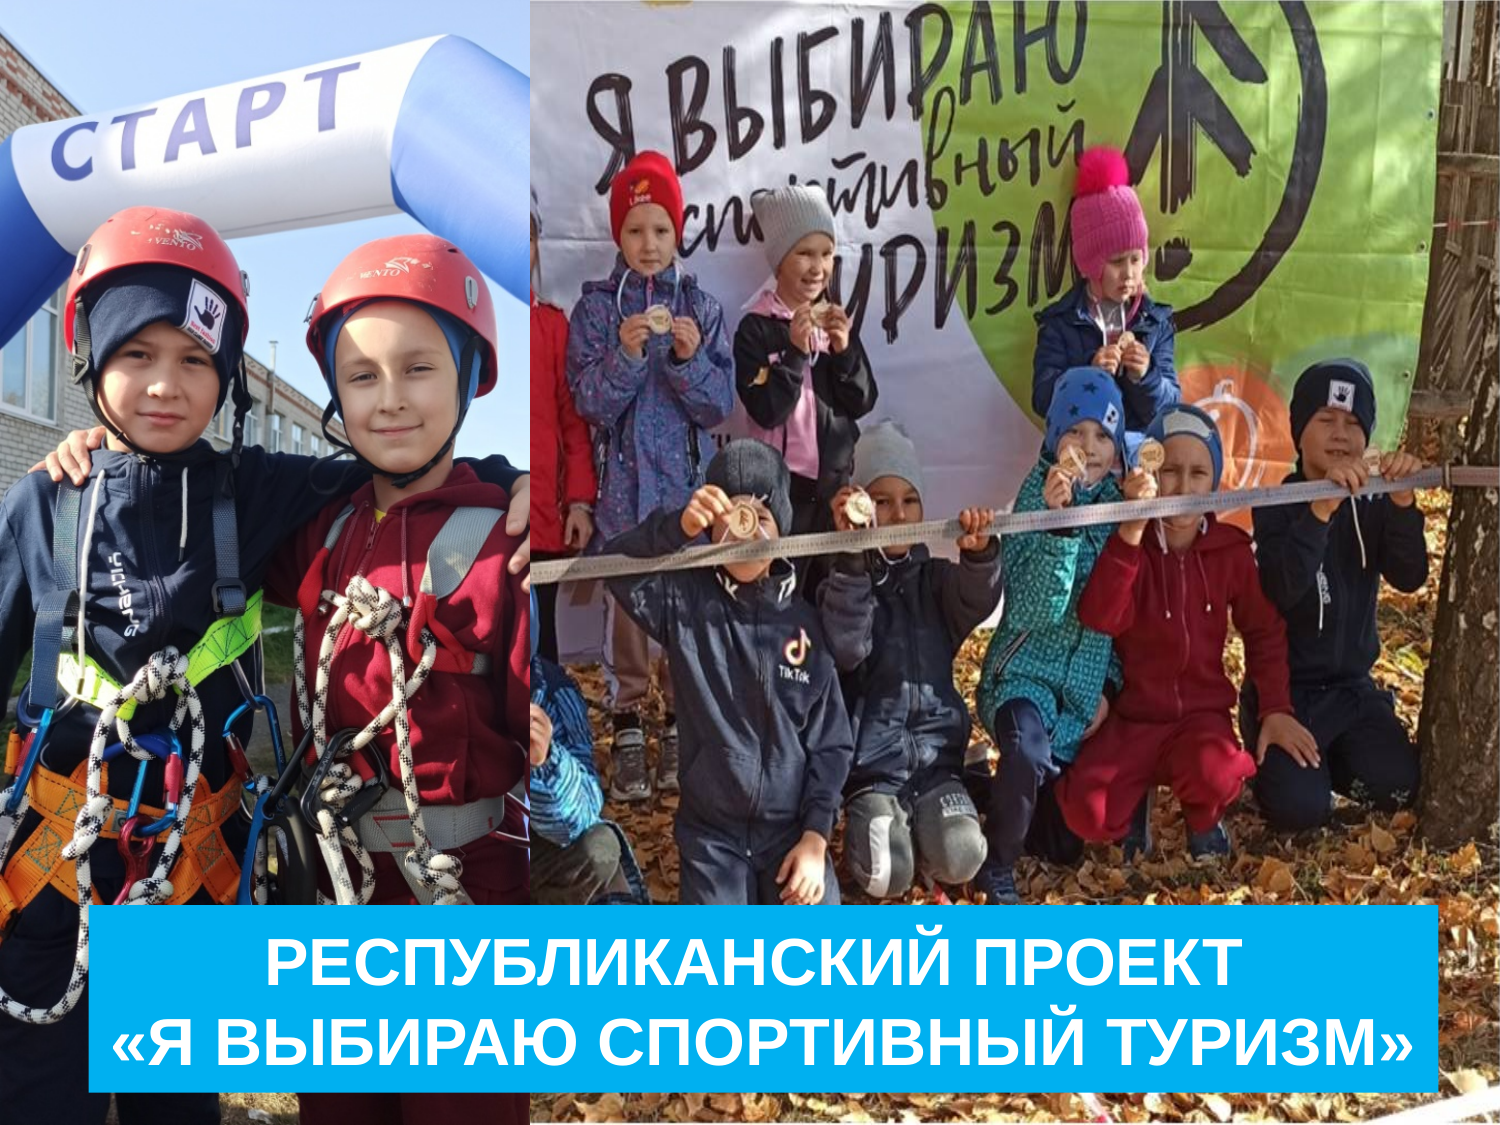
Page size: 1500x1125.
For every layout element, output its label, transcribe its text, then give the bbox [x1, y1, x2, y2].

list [0, 0, 530, 1125]
title РЕСПУБЛИКАНСКИЙ ПРОЕКТ «Я ВЫБИРАЮ СПОРТИВНЫЙ ТУРИЗМ» [533, 905, 1439, 1093]
picture [530, 0, 1500, 1125]
